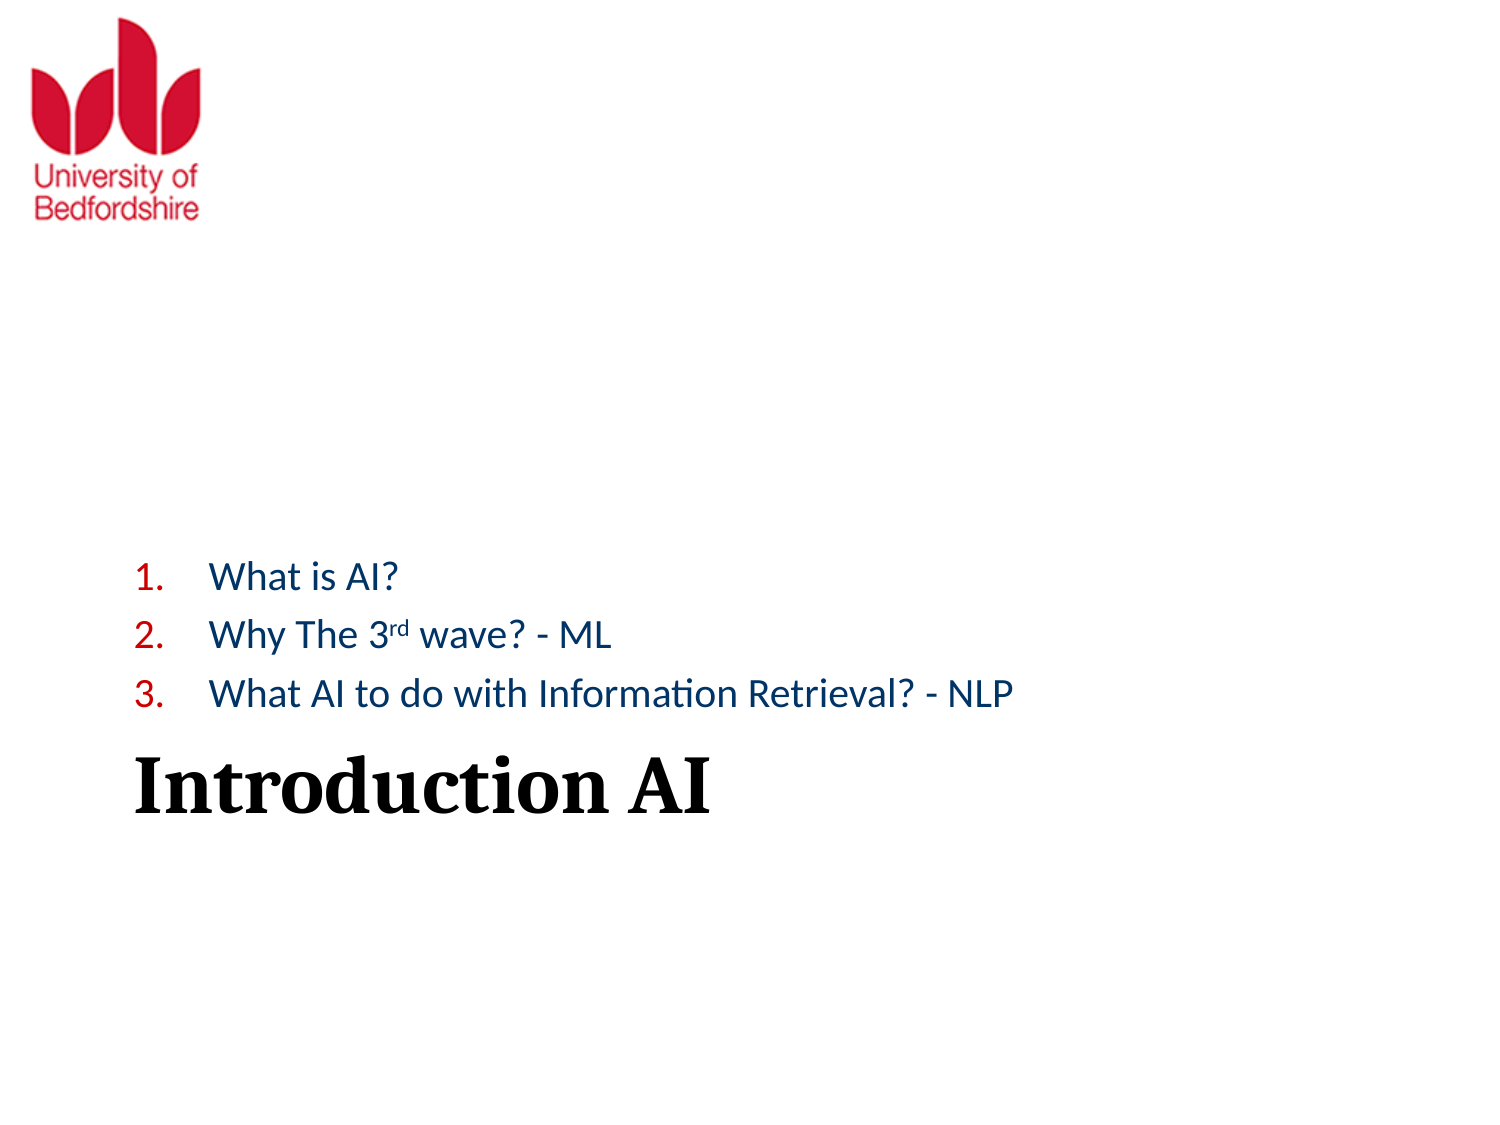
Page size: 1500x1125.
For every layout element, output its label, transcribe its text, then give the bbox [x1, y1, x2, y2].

title Introduction AI [118, 723, 1394, 947]
picture [0, 0, 237, 236]
list What is AI? Why The 3rd wave? - ML What AI to do with Information Retrieval? - NLP [118, 476, 1394, 723]
